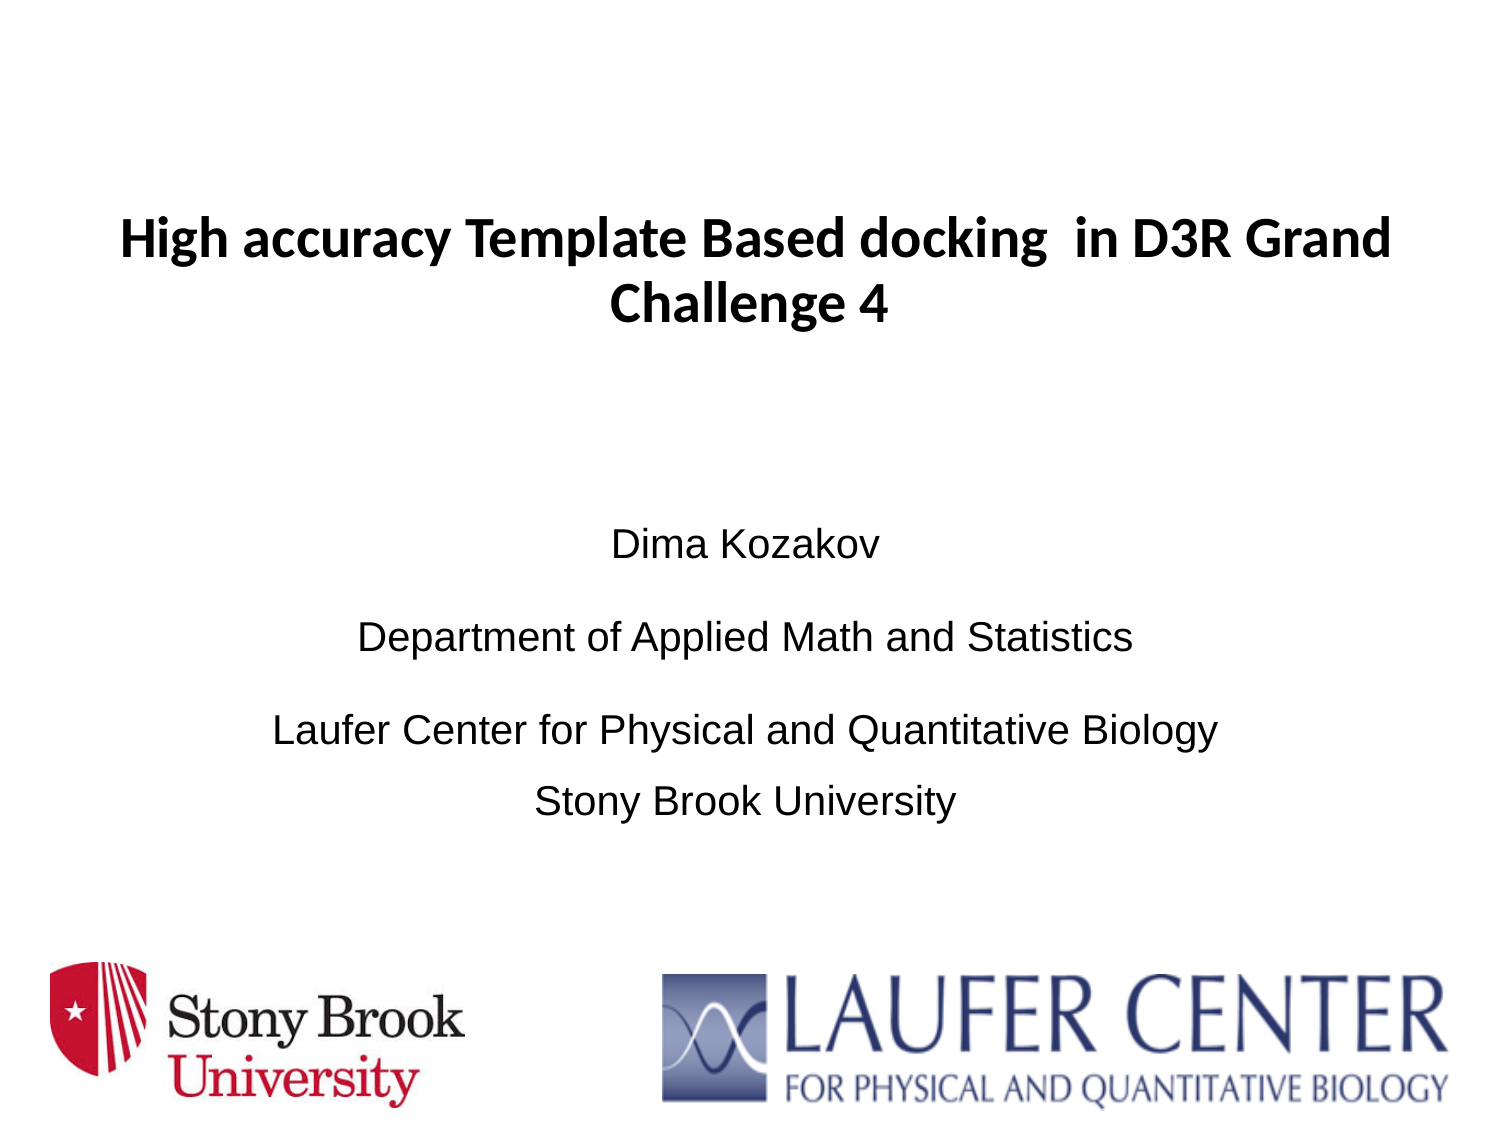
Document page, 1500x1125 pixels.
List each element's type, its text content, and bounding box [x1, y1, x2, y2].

subtitle Dima Kozakov Department of Applied Math and Statistics Laufer Center for Physical and Quantitative Biology Stony Brook University [87, 475, 1369, 1078]
picture [662, 974, 1451, 1111]
title High accuracy Template Based docking in D3R Grand Challenge 4 [116, 132, 1398, 408]
picture [49, 962, 465, 1109]
